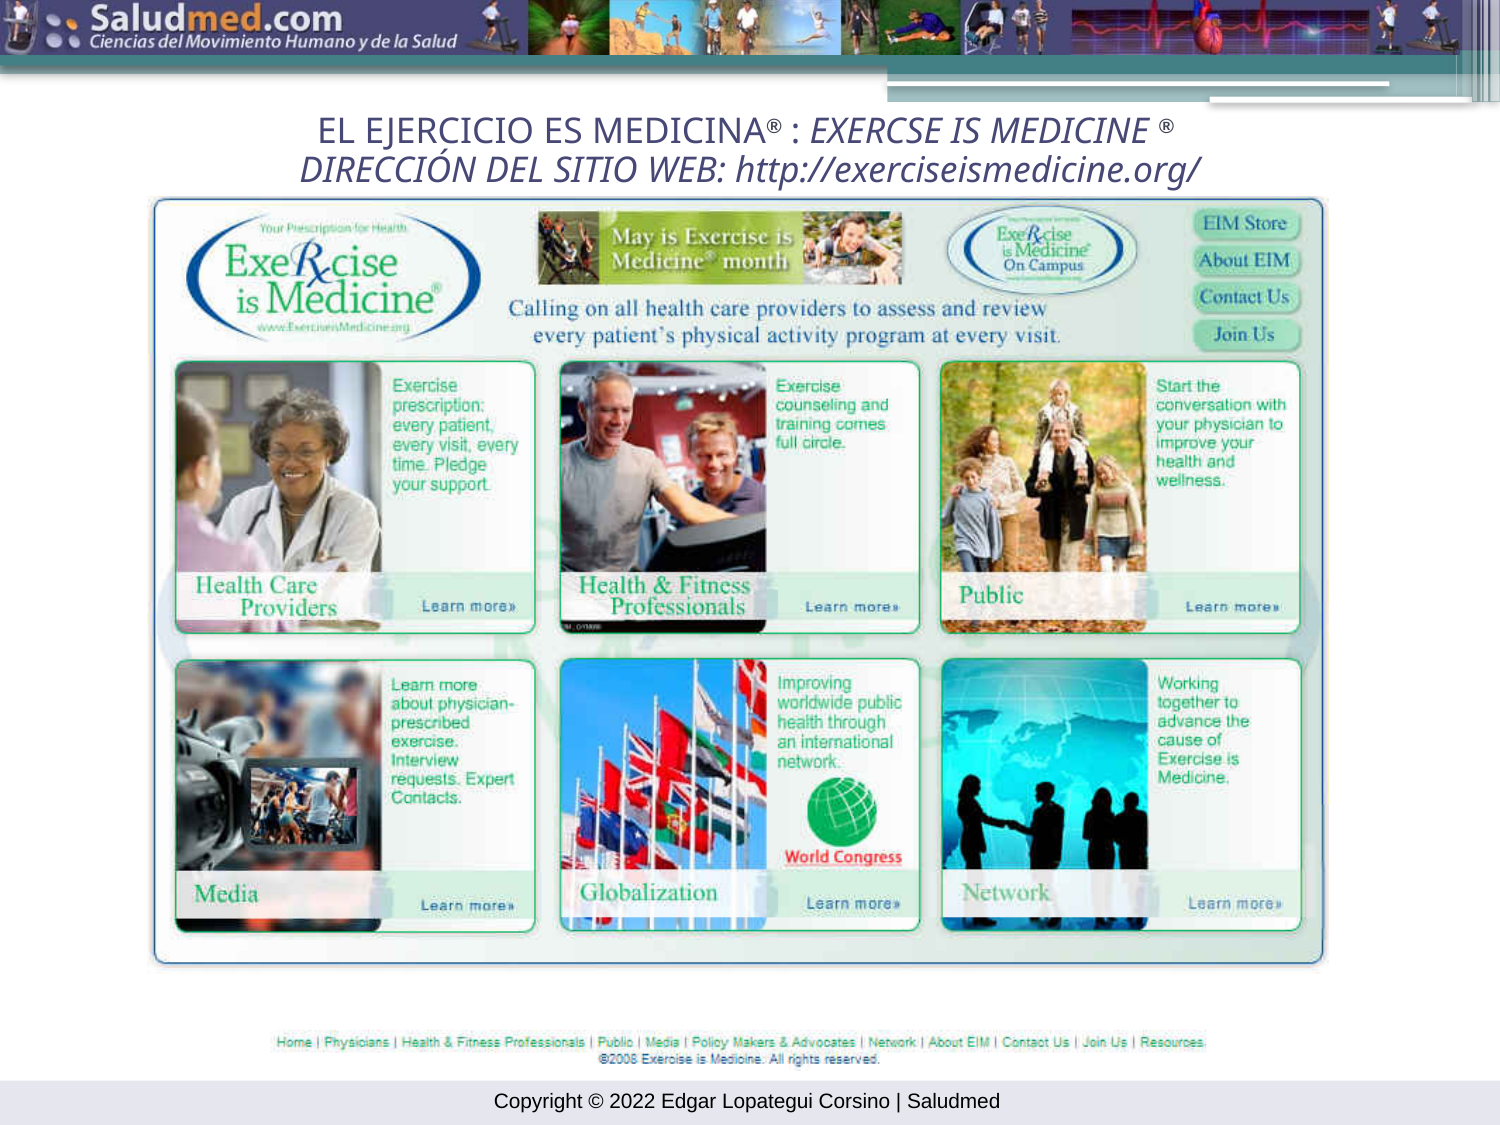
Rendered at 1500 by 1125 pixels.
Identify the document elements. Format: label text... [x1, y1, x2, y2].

picture [147, 196, 1330, 1071]
text_box EL EJERCICIO ES MEDICINA® : EXERCSE IS MEDICINE ® DIRECCIÓN DEL SITIO WEB: http://exerciseismedicine.org/ [0, 137, 1500, 209]
picture [0, 0, 1460, 55]
